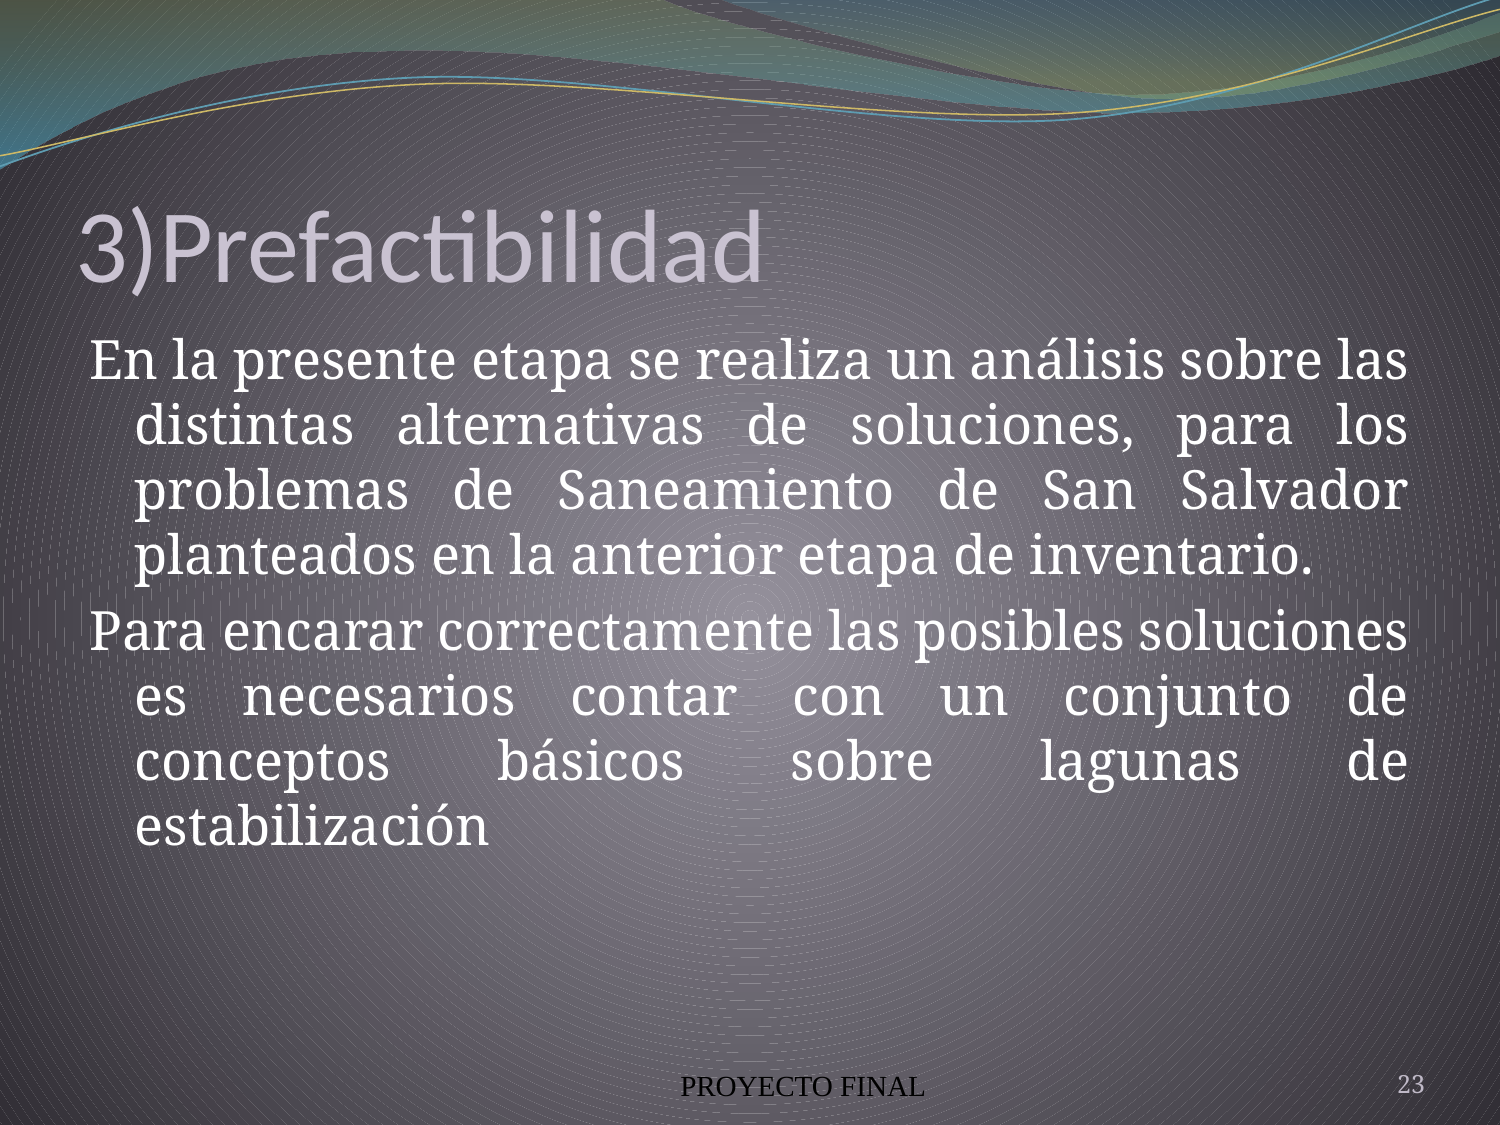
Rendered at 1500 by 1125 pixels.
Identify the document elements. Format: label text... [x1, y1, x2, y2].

slide_number 23 [1299, 1042, 1425, 1103]
footer PROYECTO FINAL [437, 1042, 988, 1103]
title 3)Prefactibilidad [75, 115, 1425, 303]
list En la presente etapa se realiza un análisis sobre las distintas alternativas de soluciones, para los problemas de Saneamiento de San Salvador planteados en la anterior etapa de inventario. Para encarar correctamente las posibles soluciones es necesarios contar con un conjunto de conceptos básicos sobre lagunas de estabilización [75, 317, 1425, 1038]
